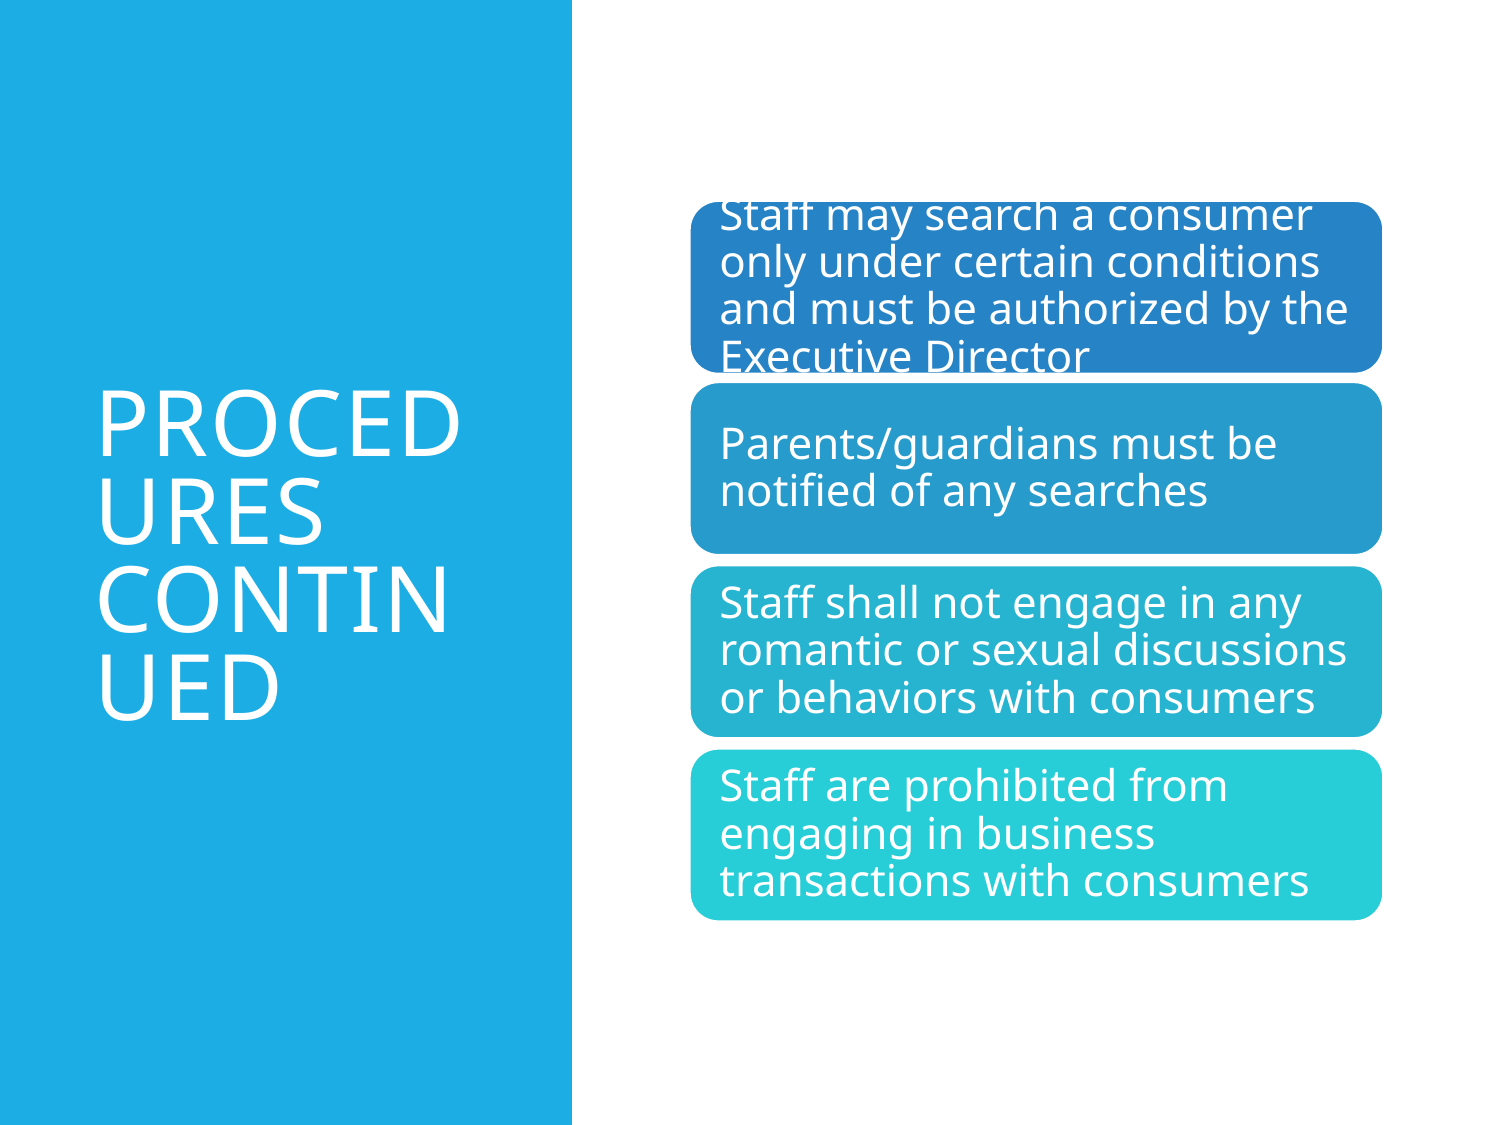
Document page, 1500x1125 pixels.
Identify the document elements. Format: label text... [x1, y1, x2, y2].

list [689, 156, 1384, 964]
title Procedures continued [79, 105, 500, 1020]
text_box [0, 0, 573, 1125]
